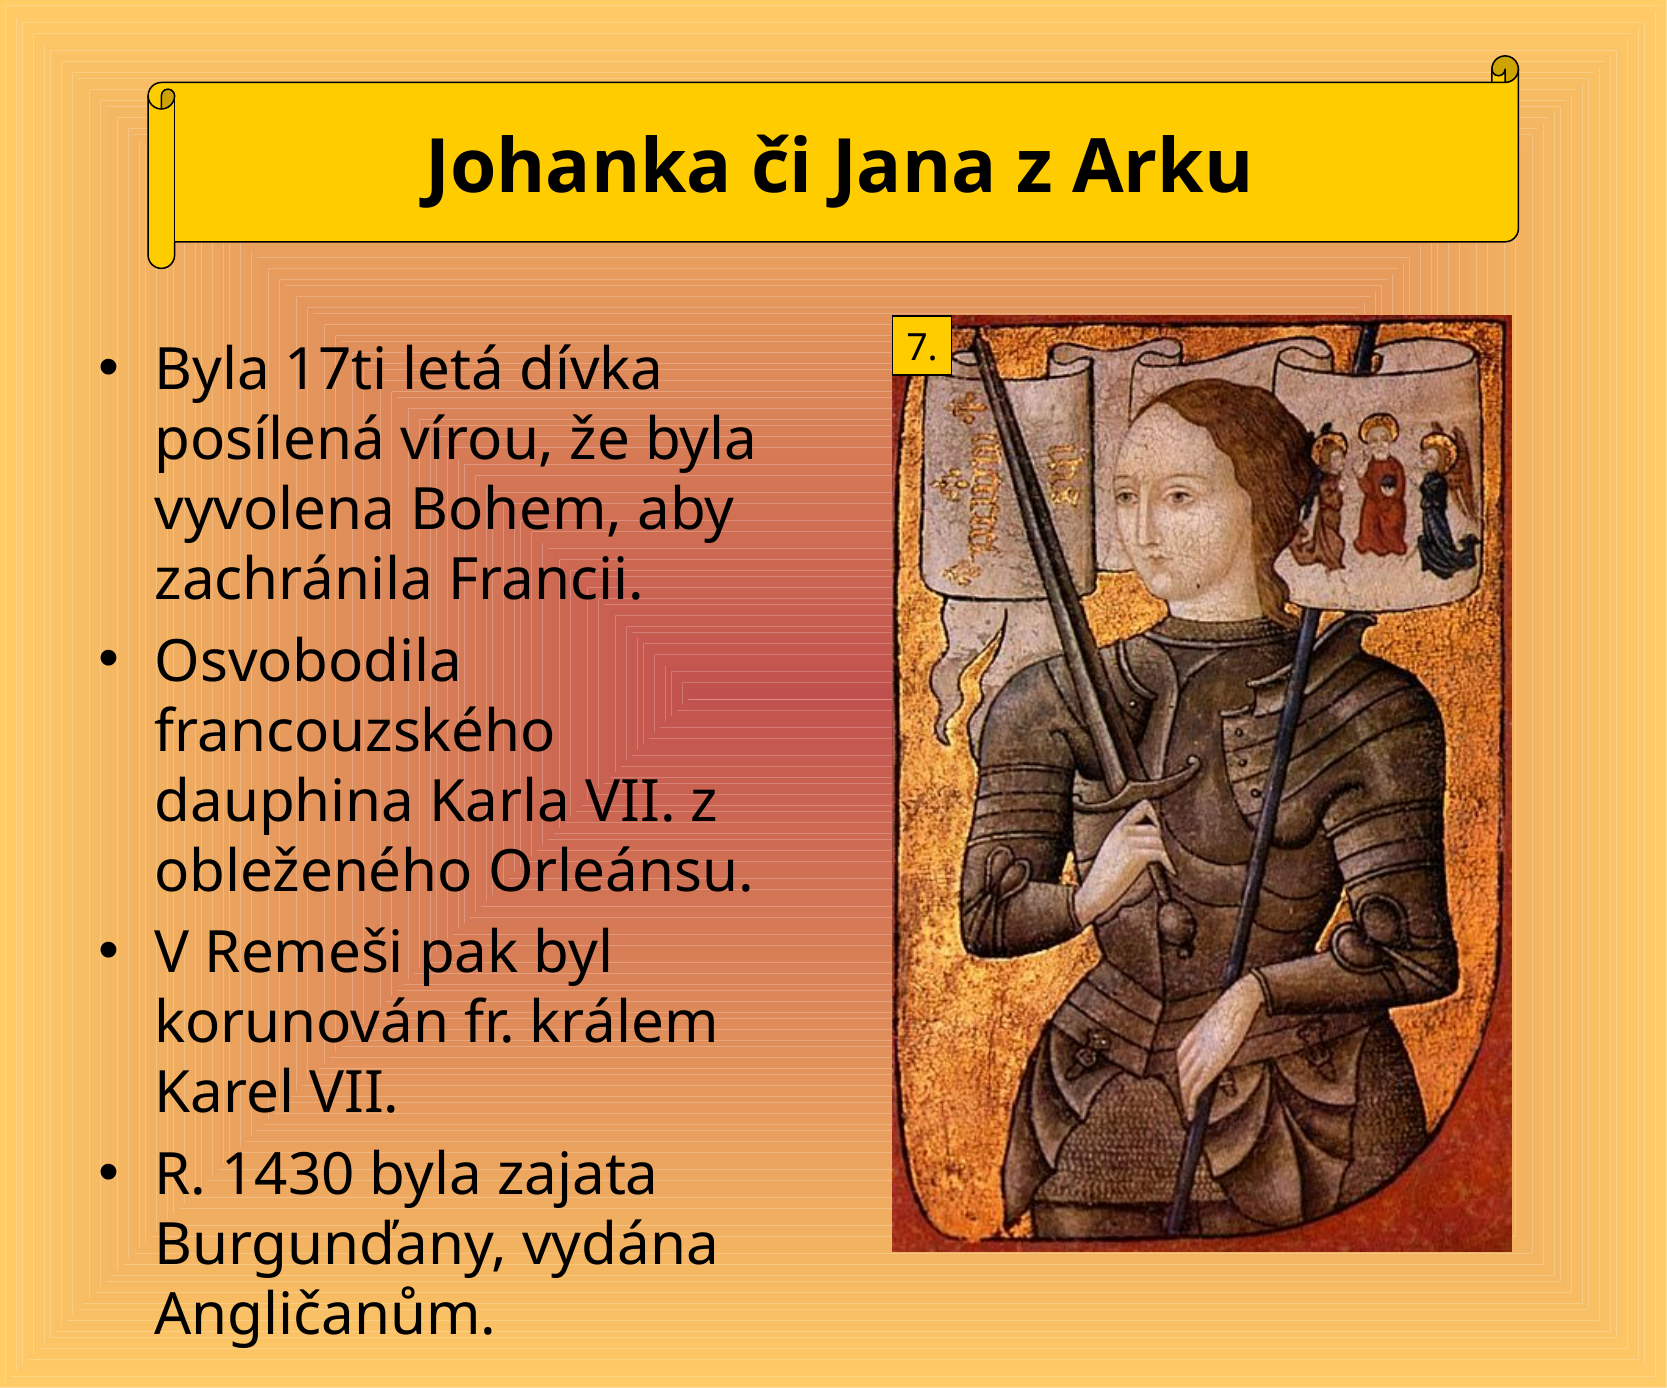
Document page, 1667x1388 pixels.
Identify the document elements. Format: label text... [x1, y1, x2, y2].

picture [892, 315, 1512, 1253]
list Byla 17ti letá dívka posílená vírou, že byla vyvolena Bohem, aby zachránila Francii. Osvobodila francouzského dauphina Karla VII. z obleženého Orleánsu. V Remeši pak byl korunován fr. králem Karel VII. R. 1430 byla zajata Burgunďany, vydána Angličanům. [83, 323, 822, 1240]
text_box Johanka či Jana z Arku [148, 55, 1519, 269]
